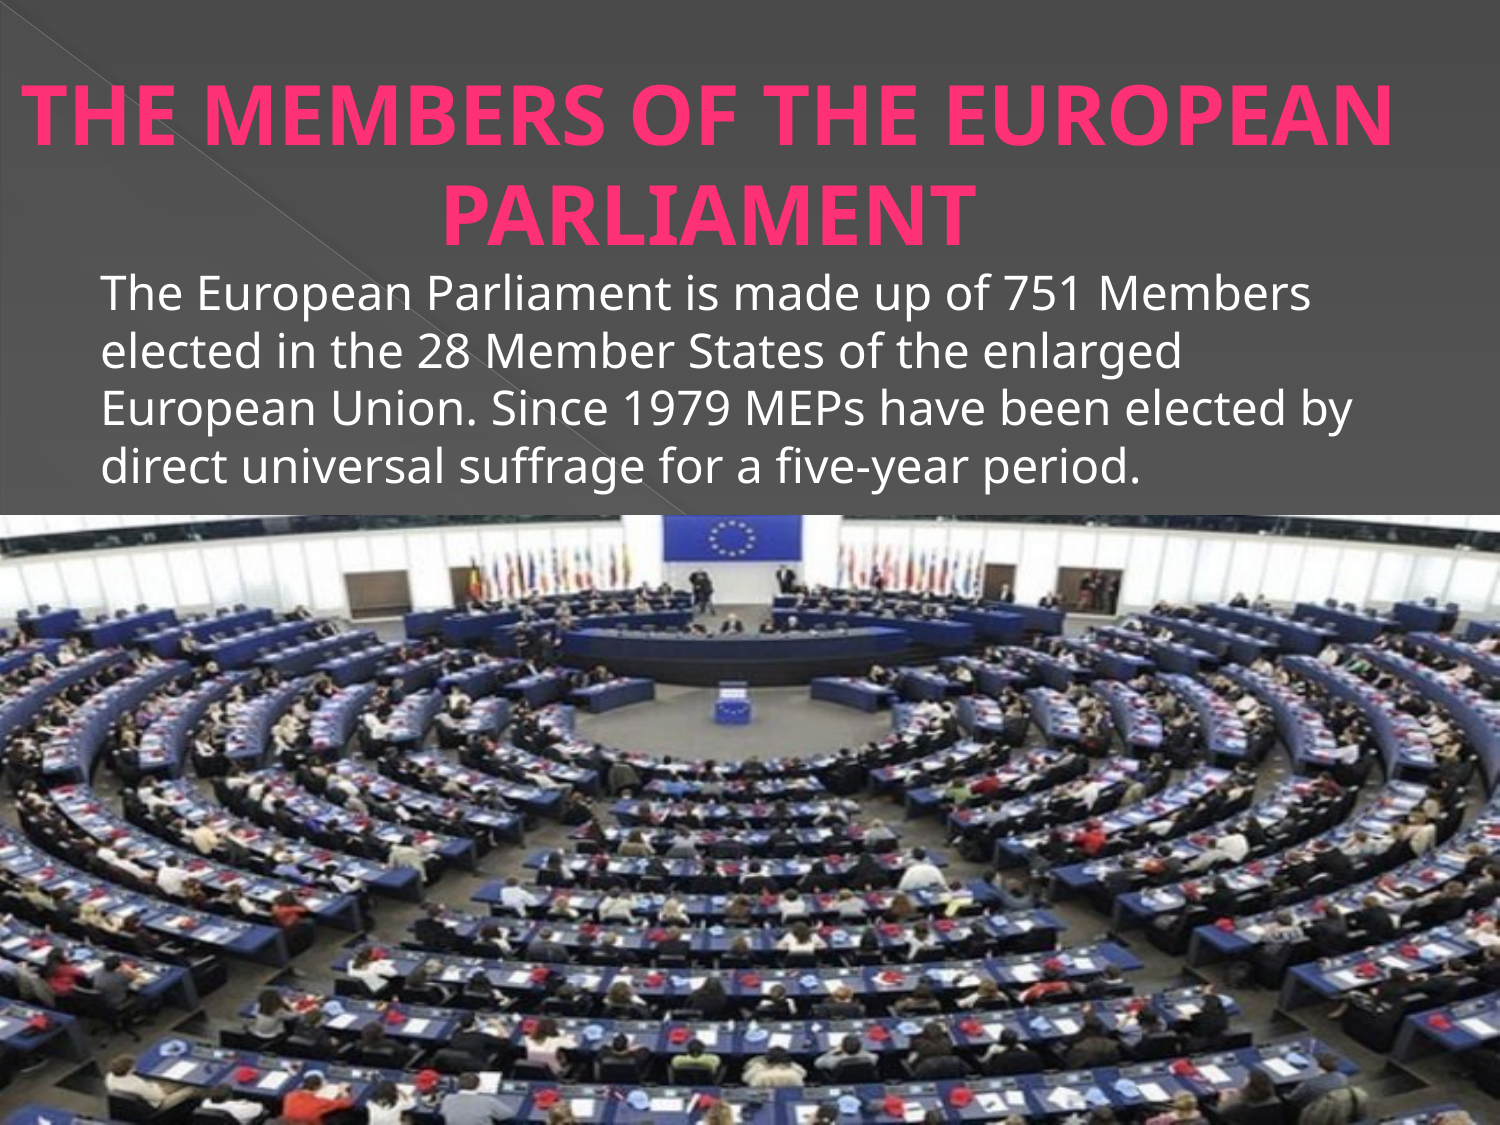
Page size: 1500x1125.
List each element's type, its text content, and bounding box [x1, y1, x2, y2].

text_box The Members of the European Parliament [0, 54, 1500, 270]
list The European Parliament is made up of 751 Members elected in the 28 Member States of the enlarged European Union. Since 1979 MEPs have been elected by direct universal suffrage for a five-year period. [75, 270, 1425, 502]
picture [0, 514, 1500, 1125]
